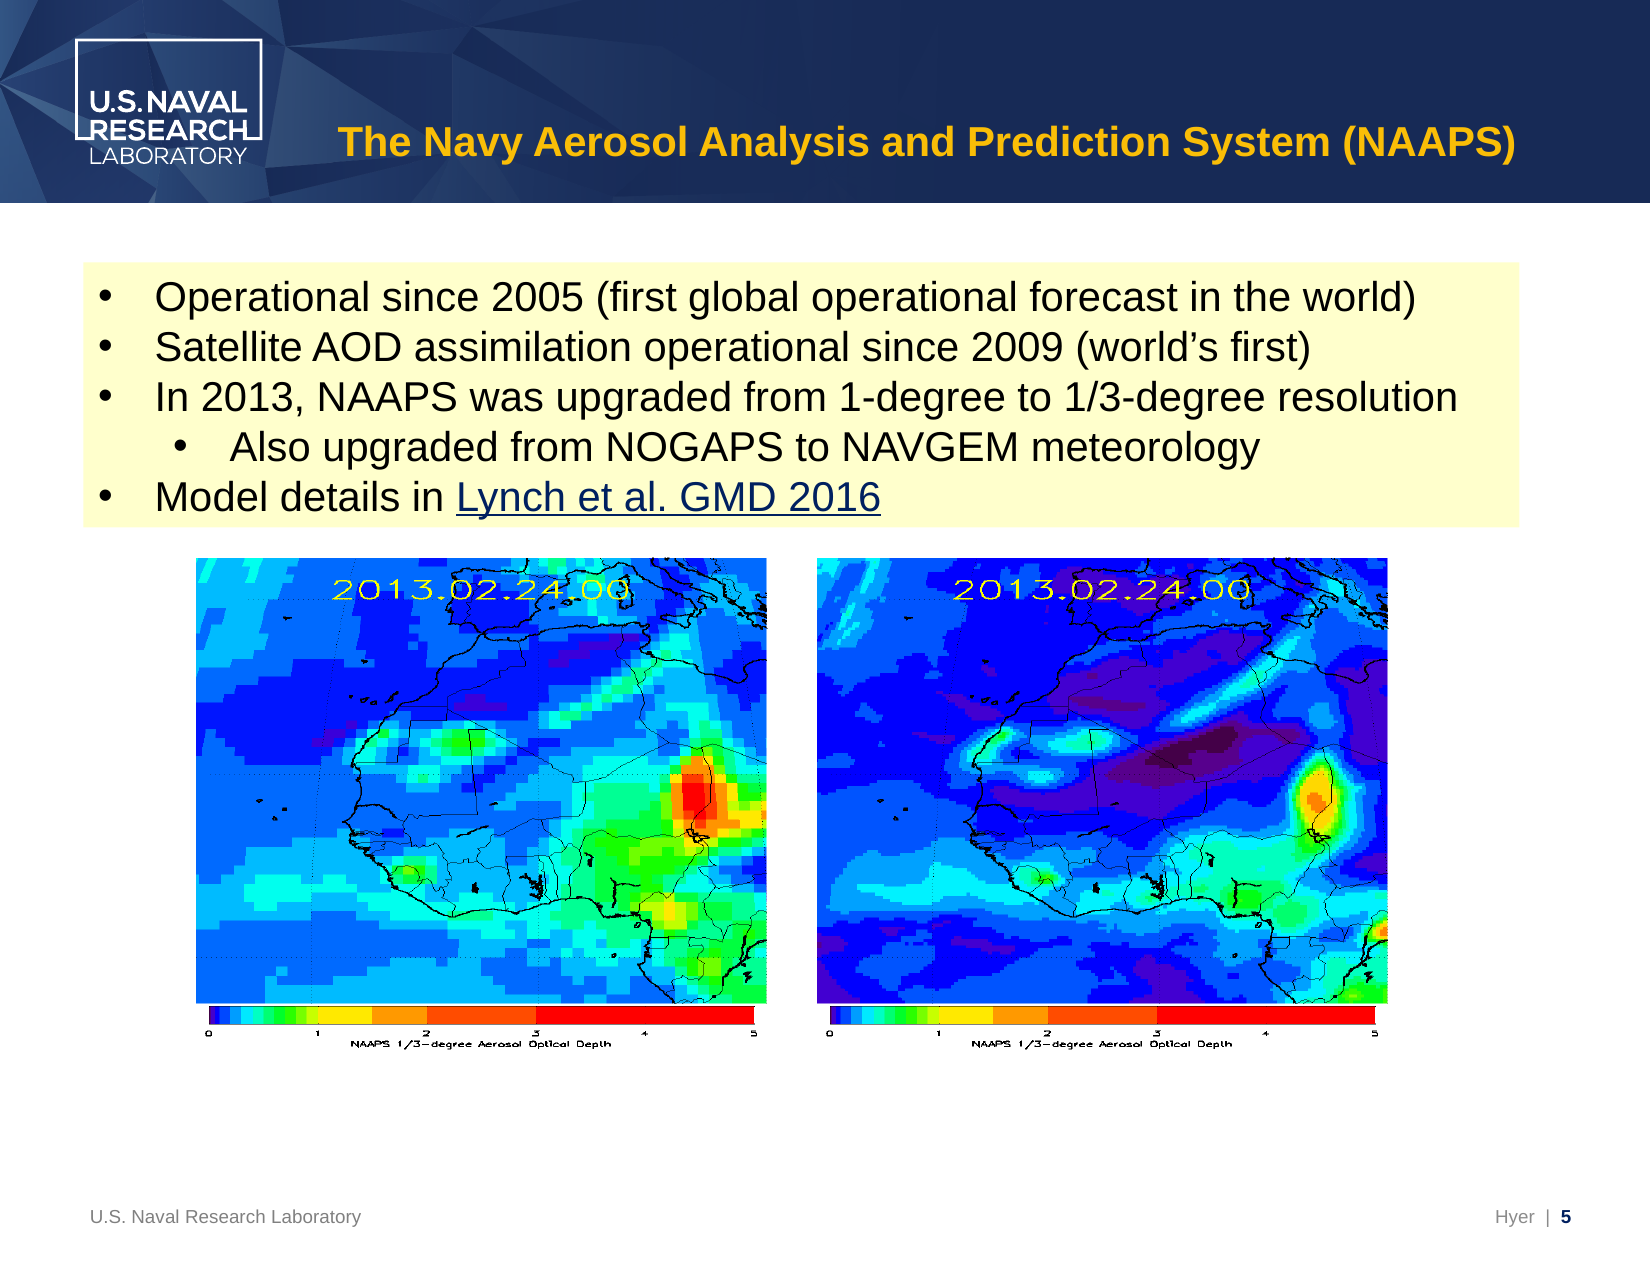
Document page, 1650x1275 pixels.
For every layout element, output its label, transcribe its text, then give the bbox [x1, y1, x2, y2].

text_box Operational since 2005 (first global operational forecast in the world) Satellite AOD assimilation operational since 2009 (world’s first) In 2013, NAAPS was upgraded from 1-degree to 1/3-degree resolution Also upgraded from NOGAPS to NAVGEM meteorology Model details in Lynch et al. GMD 2016 [83, 262, 1520, 528]
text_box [191, 479, 1392, 1078]
picture [0, 0, 1650, 203]
footer U.S. Naval Research Laboratory [75, 1181, 632, 1250]
slide_number Hyer | 5 [1200, 1181, 1572, 1250]
title The Navy Aerosol Analysis and Prediction System (NAAPS) [337, 104, 1538, 180]
